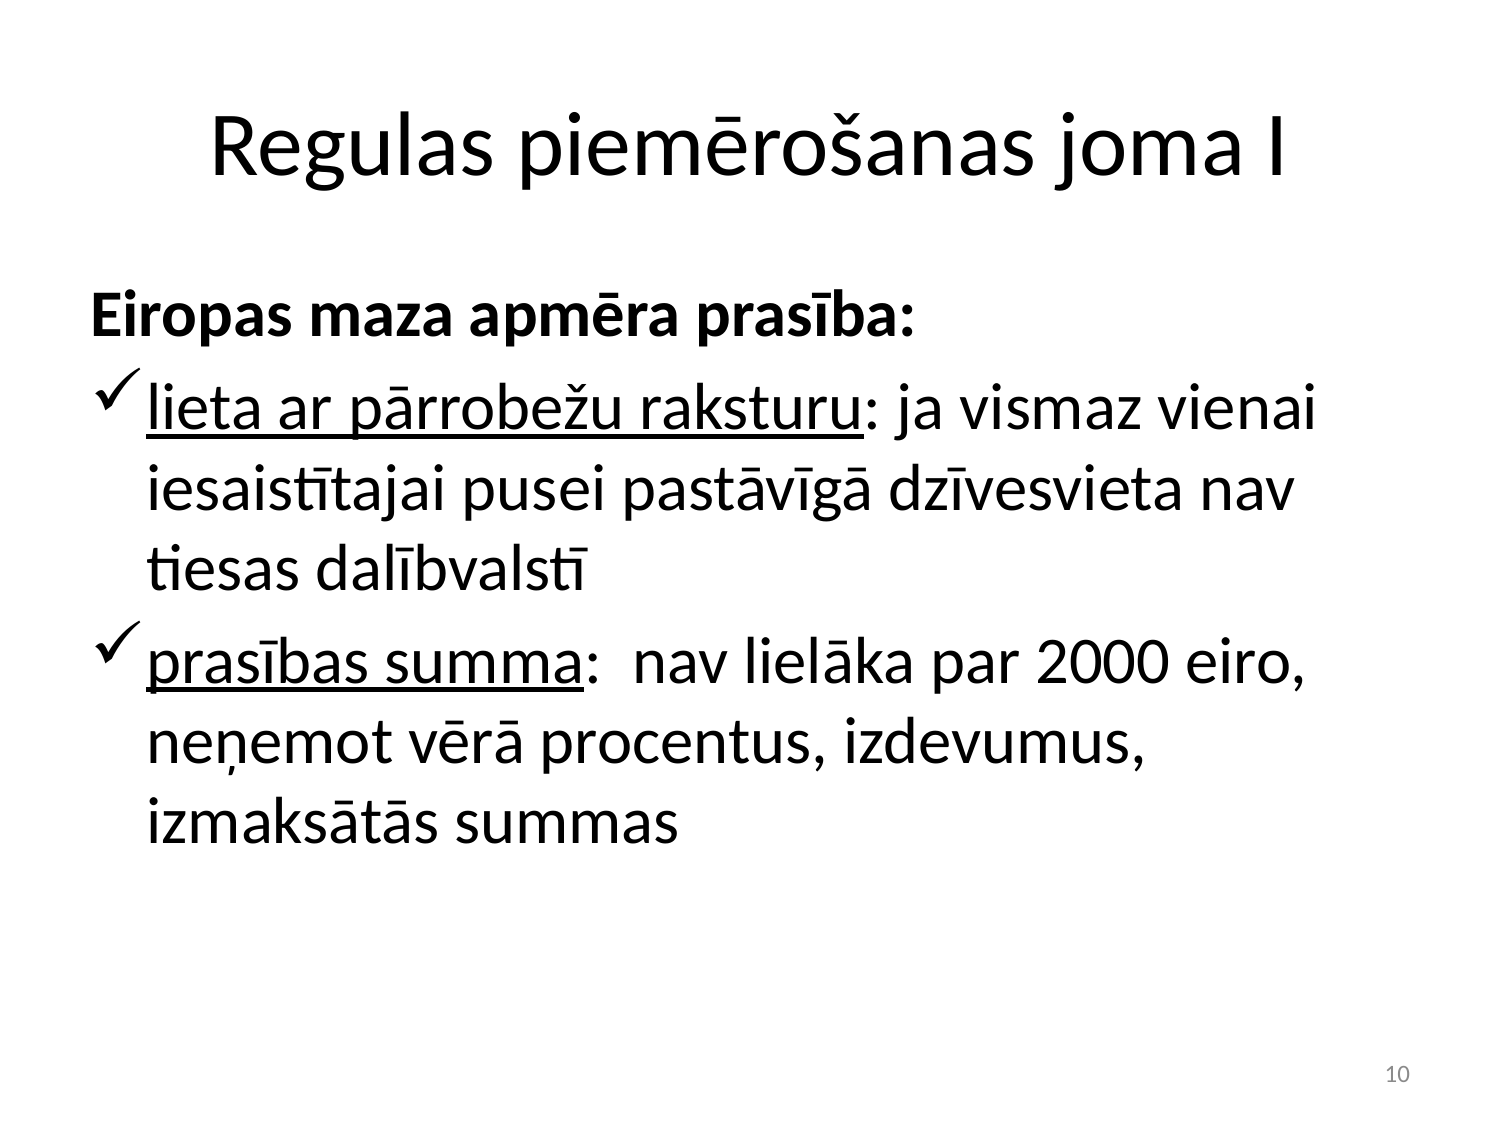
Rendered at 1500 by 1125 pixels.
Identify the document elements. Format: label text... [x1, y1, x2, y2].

slide_number 10 [1074, 1042, 1425, 1103]
title Regulas piemērošanas joma I [75, 45, 1425, 233]
list Eiropas maza apmēra prasība: lieta ar pārrobežu raksturu: ja vismaz vienai iesaistītajai pusei pastāvīgā dzīvesvieta nav tiesas dalībvalstī prasības summa: nav lielāka par 2000 eiro, neņemot vērā procentus, izdevumus, izmaksātās summas [75, 262, 1425, 1005]
